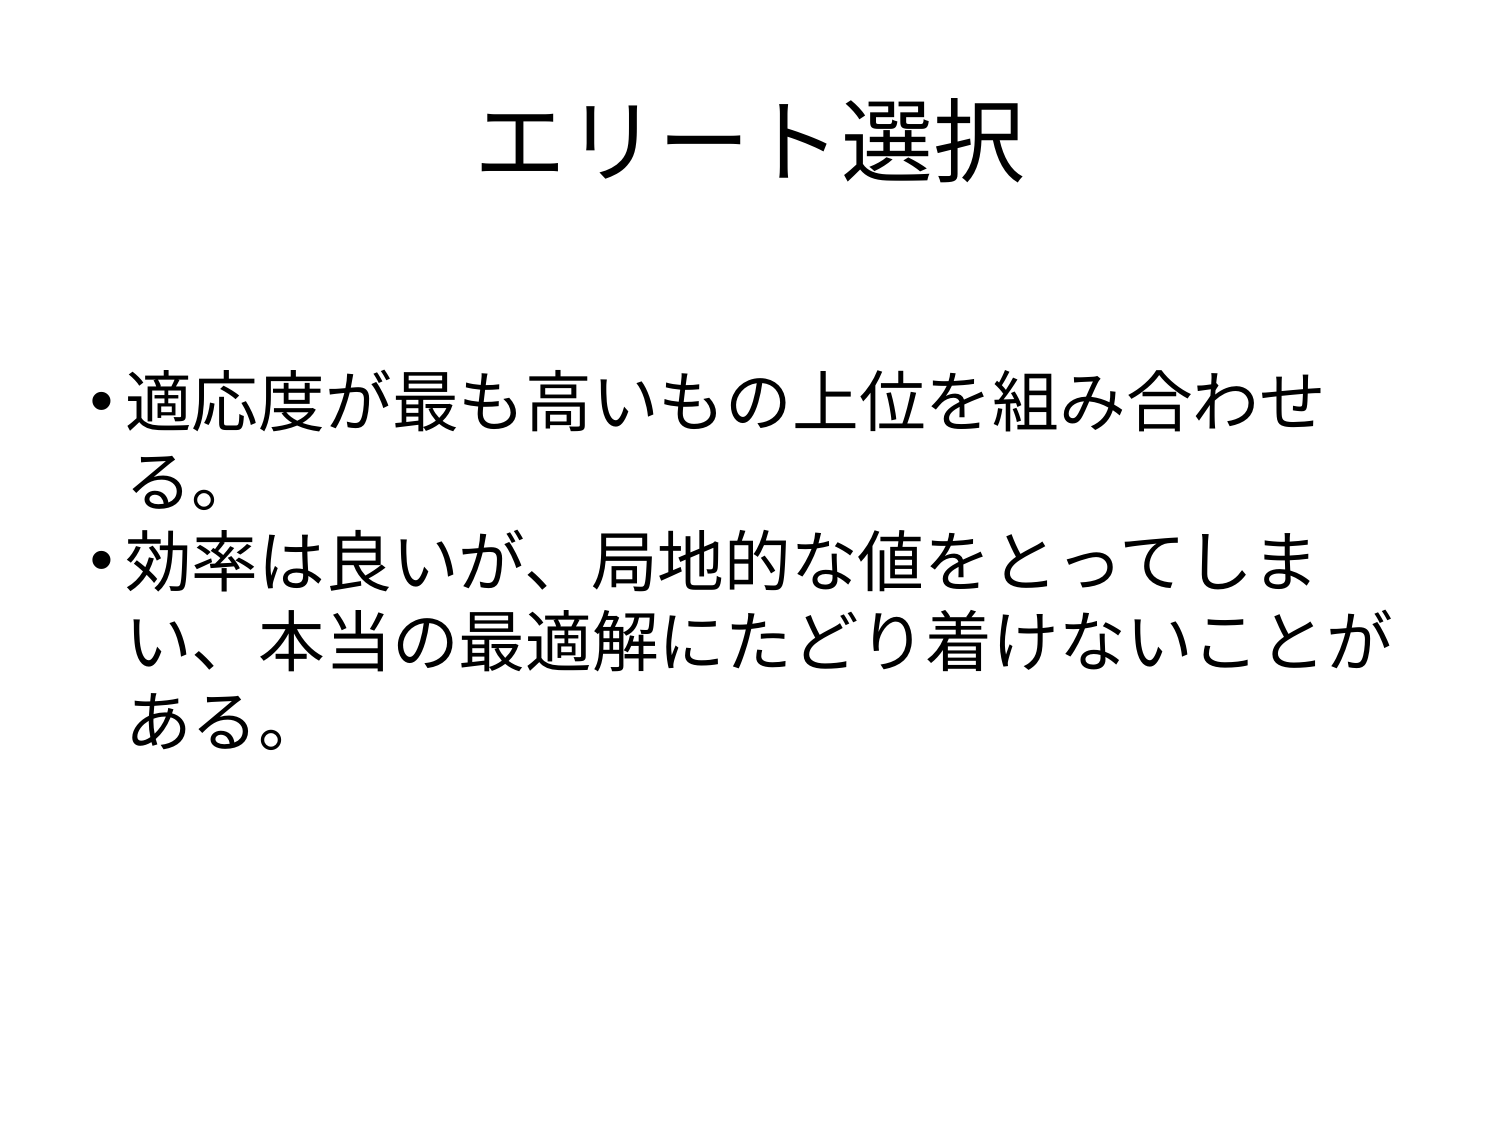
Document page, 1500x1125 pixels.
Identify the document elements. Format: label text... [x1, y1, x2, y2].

text_box エリート選択 [75, 45, 1425, 233]
text_box 適応度が最も高いもの上位を組み合わせる。 効率は良いが、局地的な値をとってしまい、本当の最適解にたどり着けないことがある。 [75, 262, 1425, 1005]
